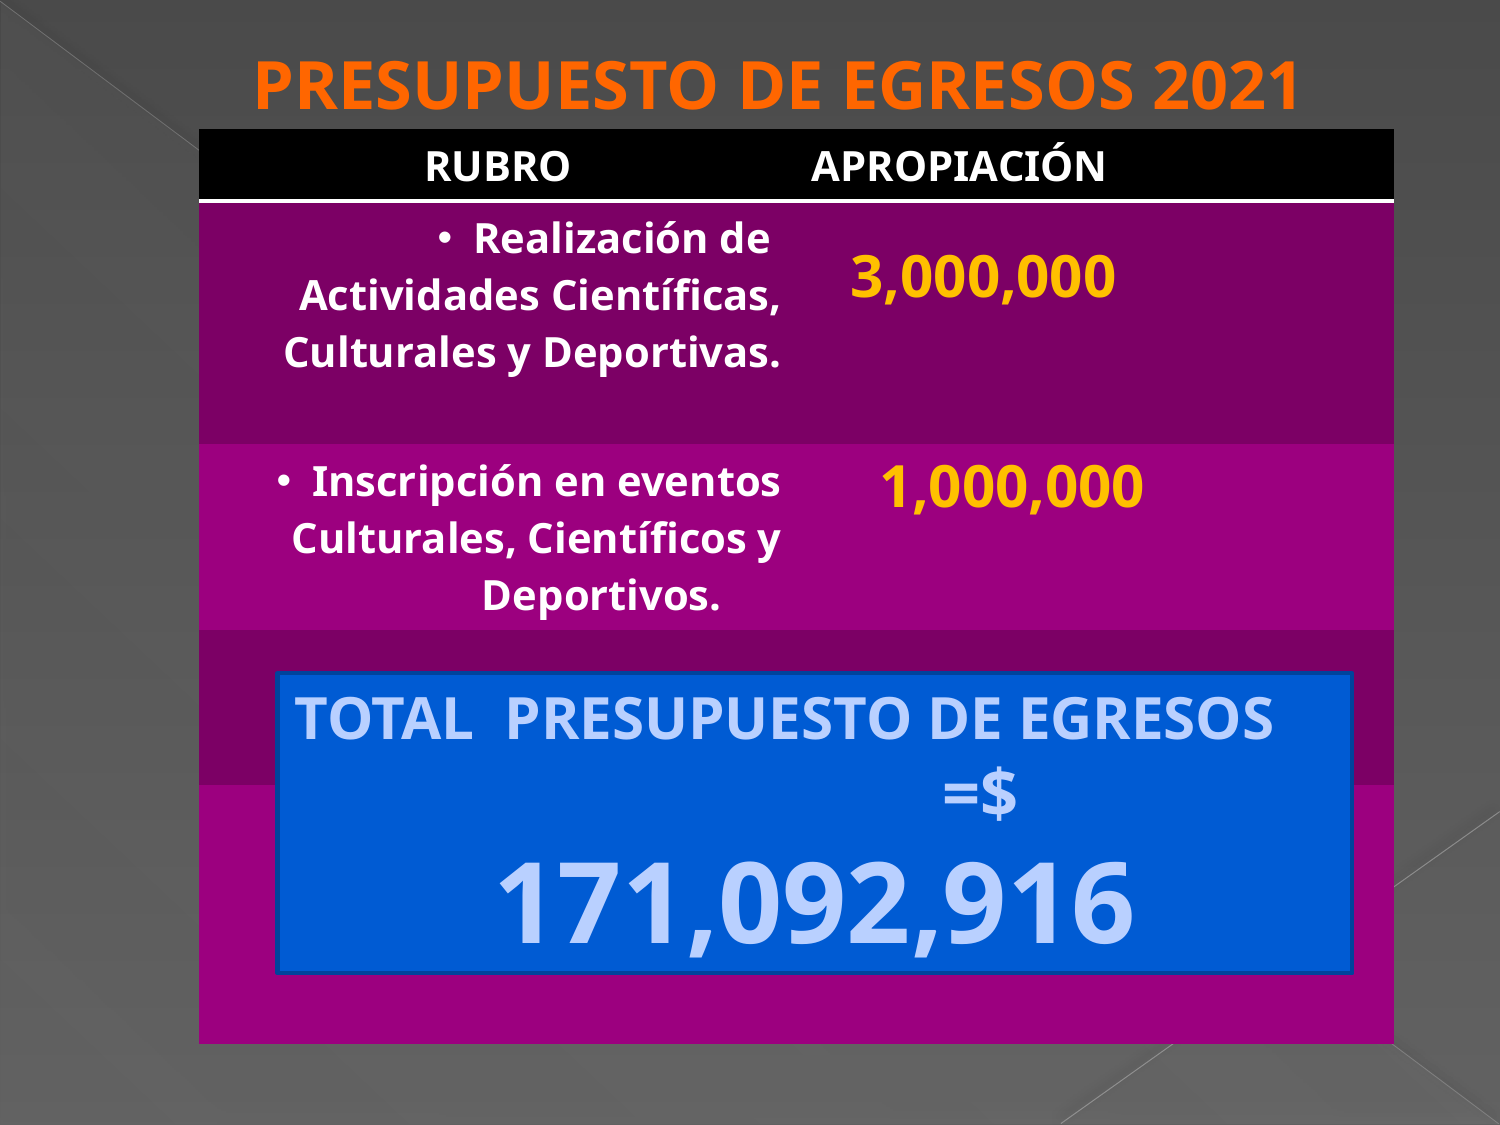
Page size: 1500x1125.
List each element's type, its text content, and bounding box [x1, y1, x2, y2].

text_box TOTAL PRESUPUESTO DE EGRESOS =$ 171,092,916 [275, 671, 1354, 975]
table_cell [797, 444, 1394, 630]
table_cell [797, 203, 1394, 444]
table_cell [199, 785, 1394, 1044]
table_header APROPIACIÓN [797, 129, 1394, 199]
text_box 3,000,000 [797, 231, 1171, 317]
table_cell Realización de Actividades Científicas, Culturales y Deportivas. [199, 203, 797, 444]
text_box 1,000,000 [825, 441, 1199, 527]
table_cell [797, 630, 1394, 785]
table_cell [199, 630, 797, 785]
text_box PRESUPUESTO DE EGRESOS 2021 [222, 35, 1336, 130]
table_header RUBRO [199, 129, 797, 199]
table_cell Inscripción en eventos Culturales, Científicos y Deportivos. [199, 444, 797, 630]
